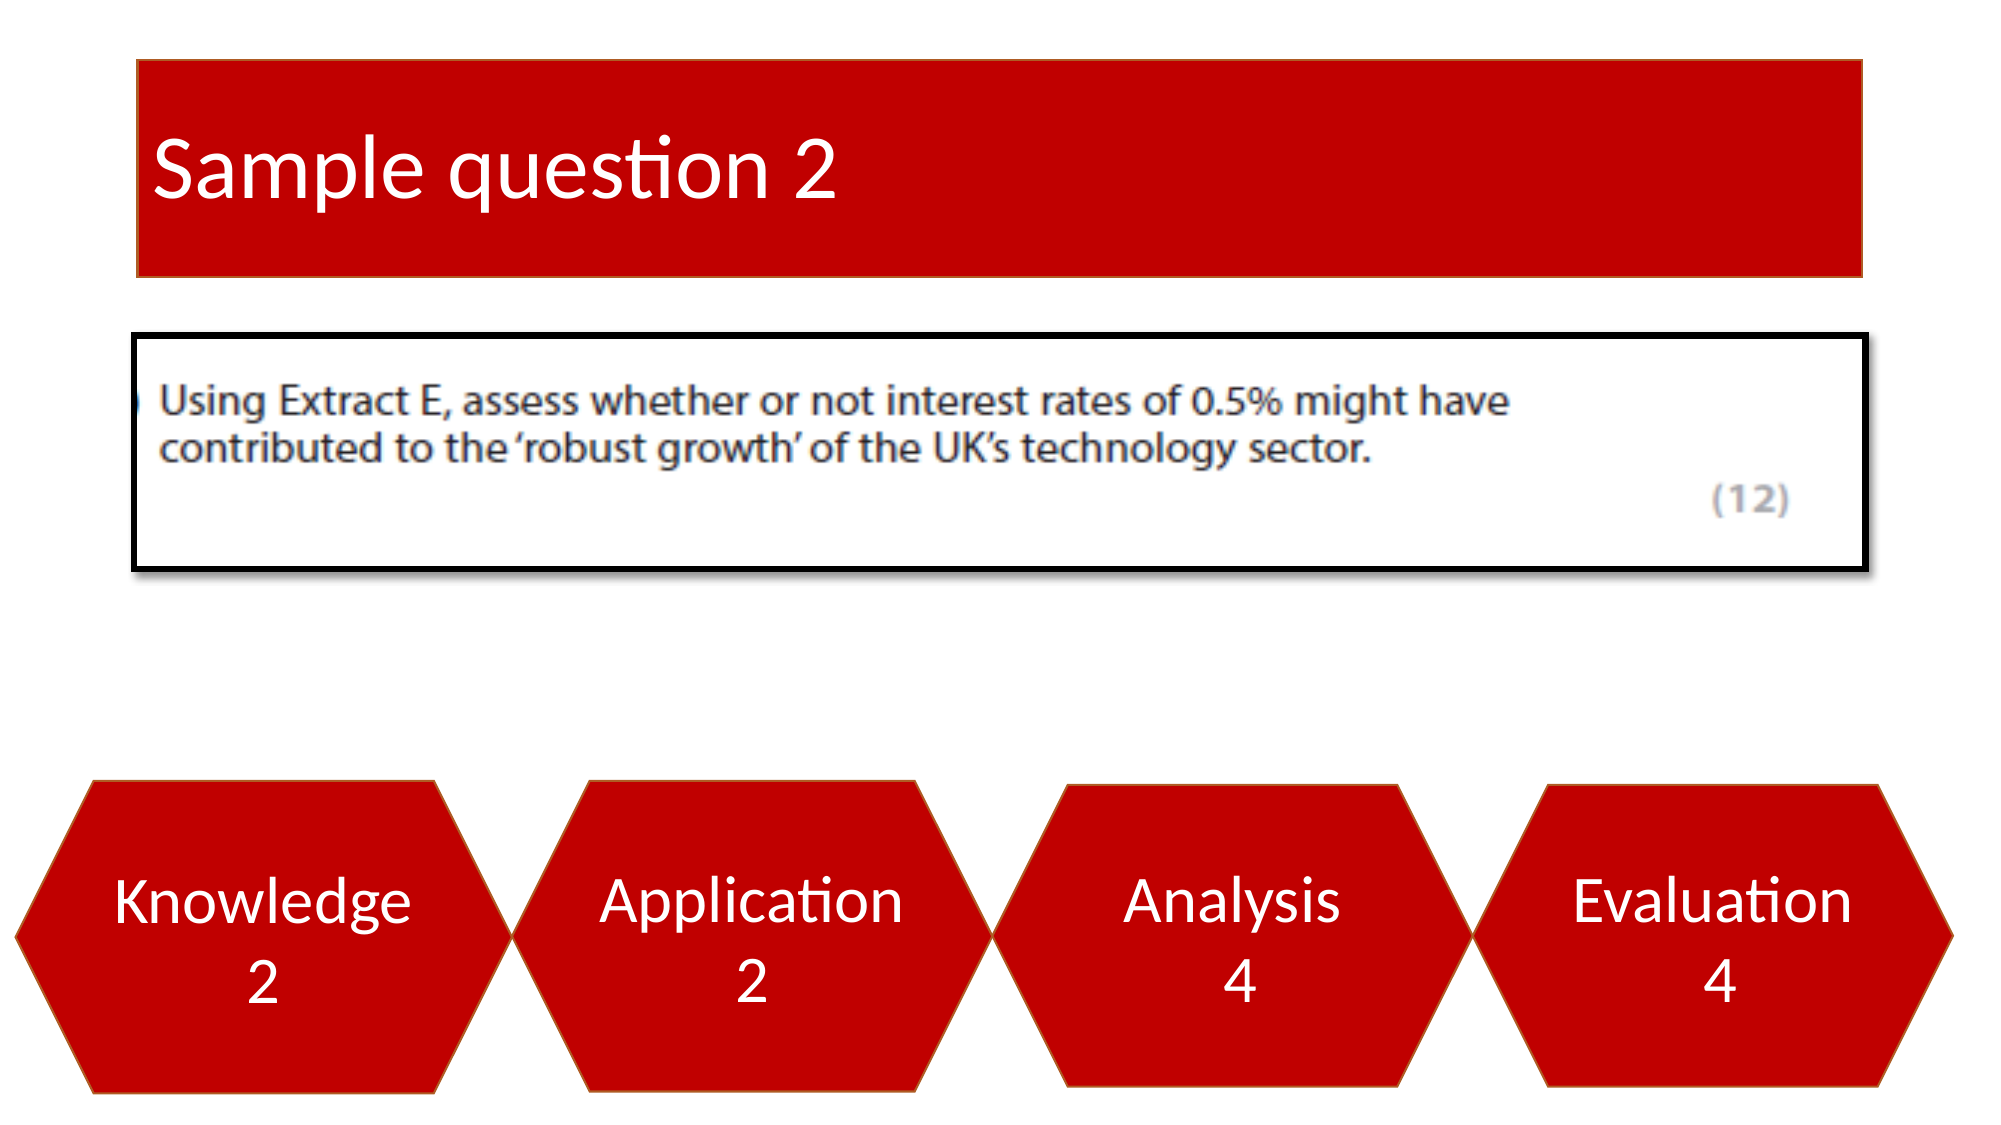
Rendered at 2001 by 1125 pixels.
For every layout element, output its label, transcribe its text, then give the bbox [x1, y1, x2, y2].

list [137, 338, 1863, 567]
text_box Application 2 [510, 779, 992, 1093]
text_box Knowledge 2 [14, 779, 512, 1095]
text_box Evaluation 4 [1471, 783, 1955, 1088]
title Sample question 2 [136, 59, 1863, 278]
text_box Analysis 4 [991, 783, 1473, 1088]
